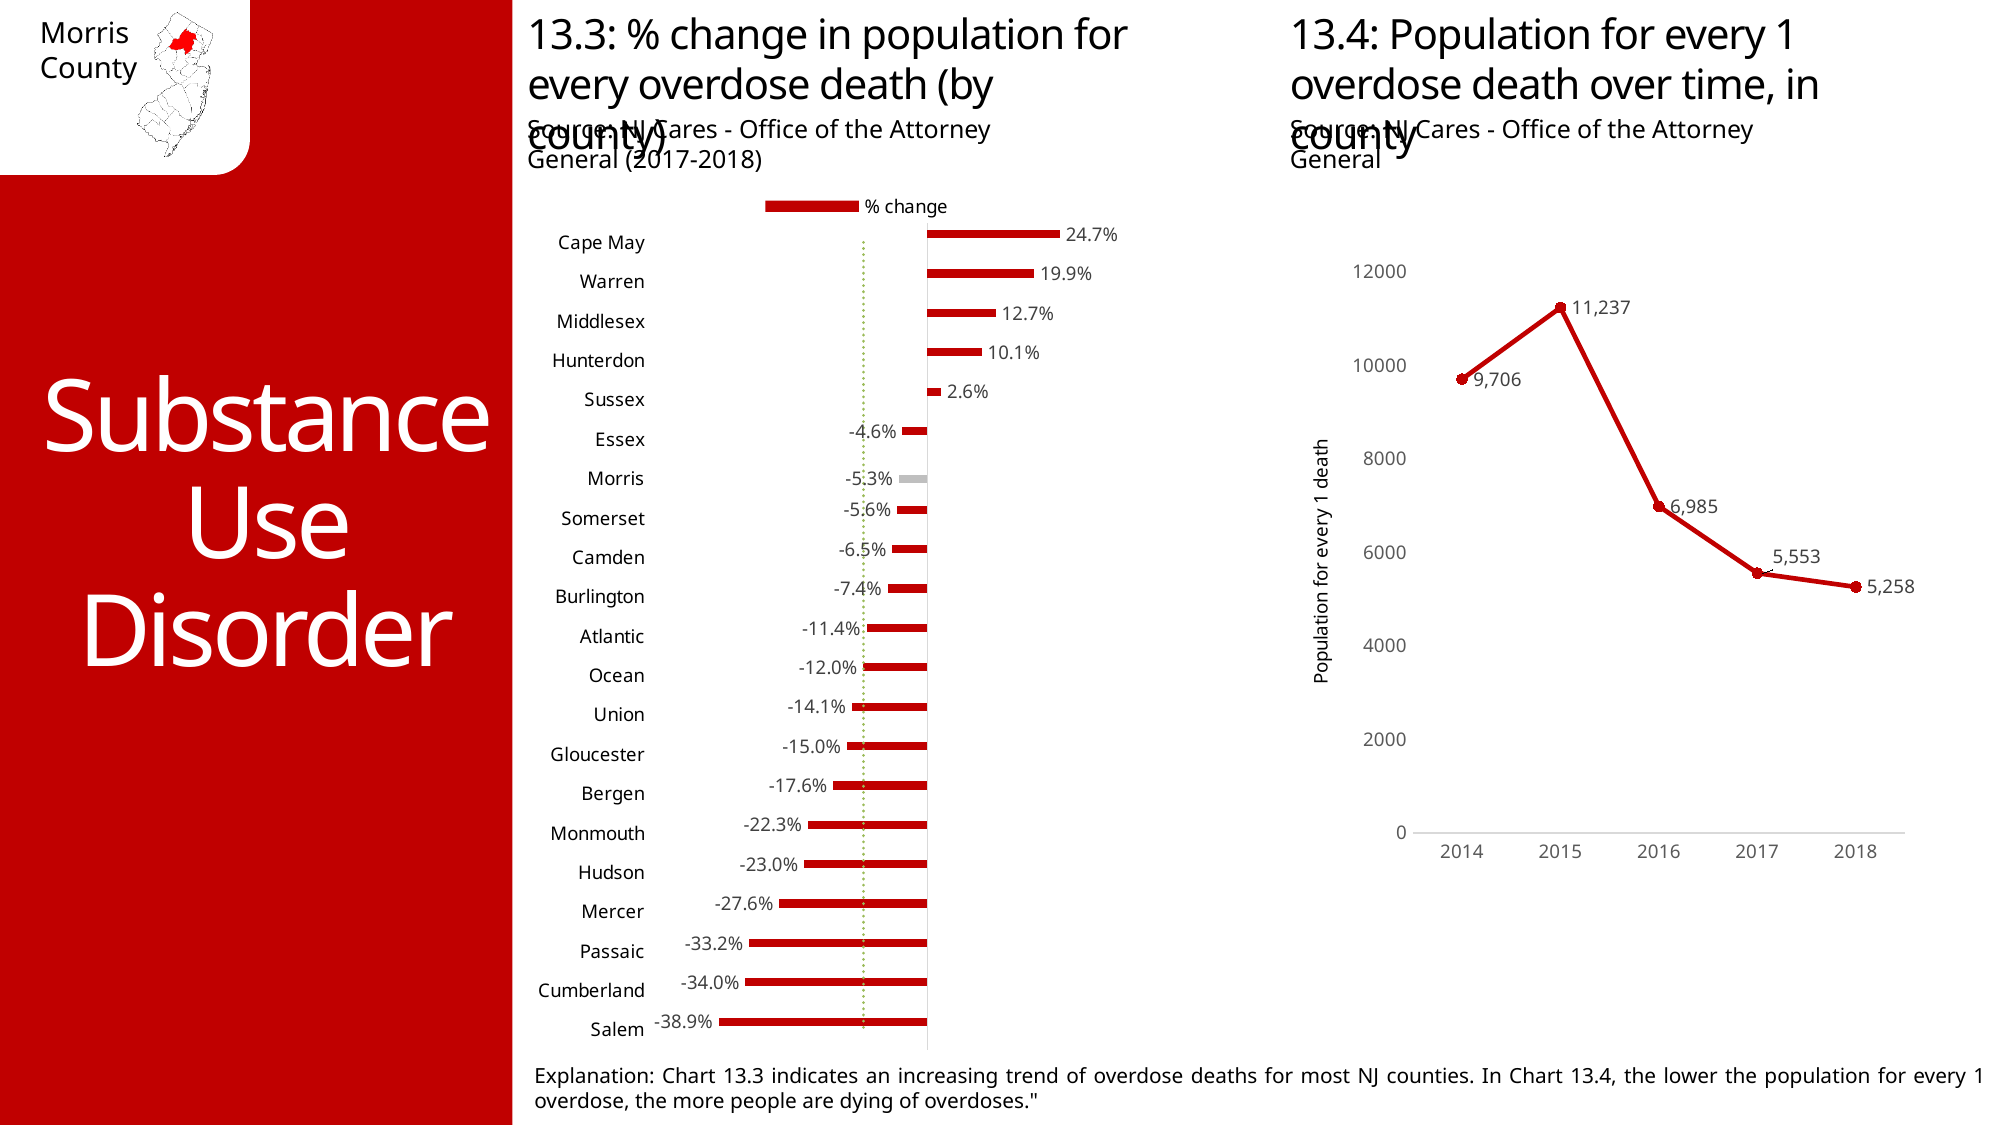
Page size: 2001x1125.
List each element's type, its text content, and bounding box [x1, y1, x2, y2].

chart [1274, 245, 1919, 879]
text_box 13.3: % change in population for every overdose death (by county) [512, 0, 1156, 165]
chart [532, 189, 1119, 1088]
text_box 13.4: Population for every 1 overdose death over time, in county [1275, 0, 1918, 165]
text_box Explanation: Chart 13.3 indicates an increasing trend of overdose deaths for most NJ counties. In Chart 13.4, the lower the population for every 1 overdose, the more people are dying of overdoses." [519, 1049, 2000, 1125]
text_box Source: NJ Cares - Office of the Attorney General [1274, 106, 1841, 182]
text_box Source: NJ Cares - Office of the Attorney General (2017-2018) [512, 106, 1078, 182]
text_box Substance Use Disorder [0, 112, 533, 1013]
picture [137, 12, 213, 112]
